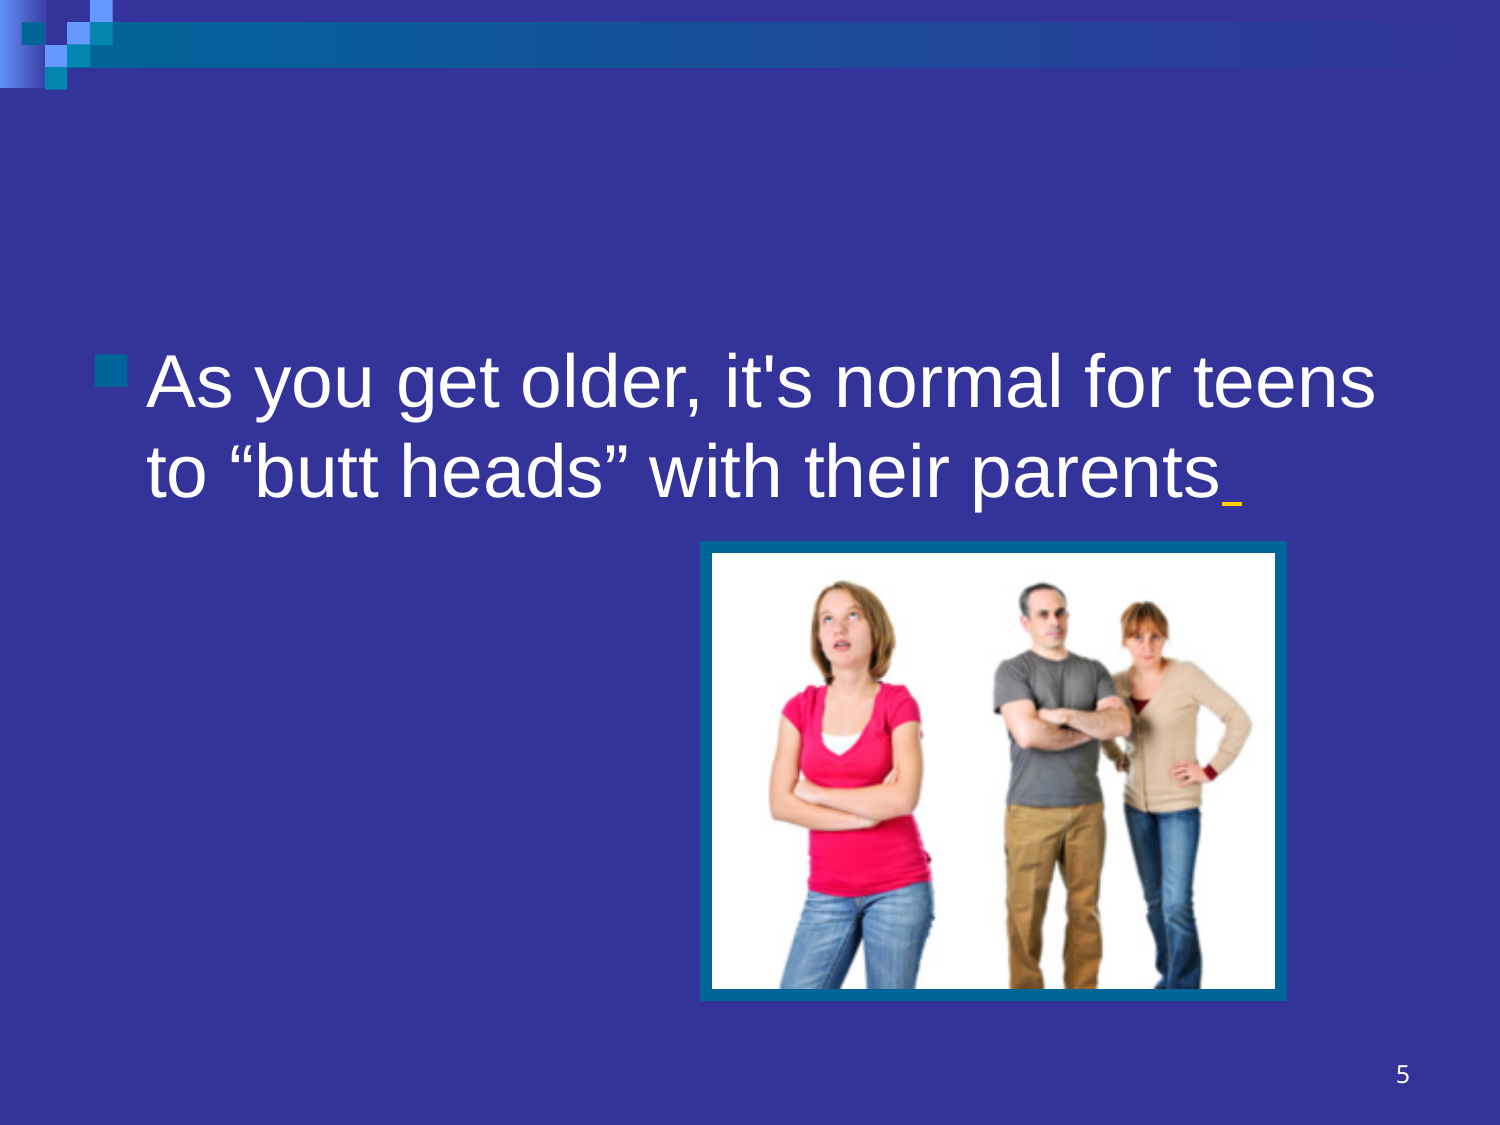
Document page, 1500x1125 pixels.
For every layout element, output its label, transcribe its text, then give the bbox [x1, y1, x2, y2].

picture [713, 554, 1274, 988]
slide_number 5 [1074, 1024, 1426, 1101]
list As you get older, it's normal for teens to “butt heads” with their parents [75, 324, 1425, 963]
